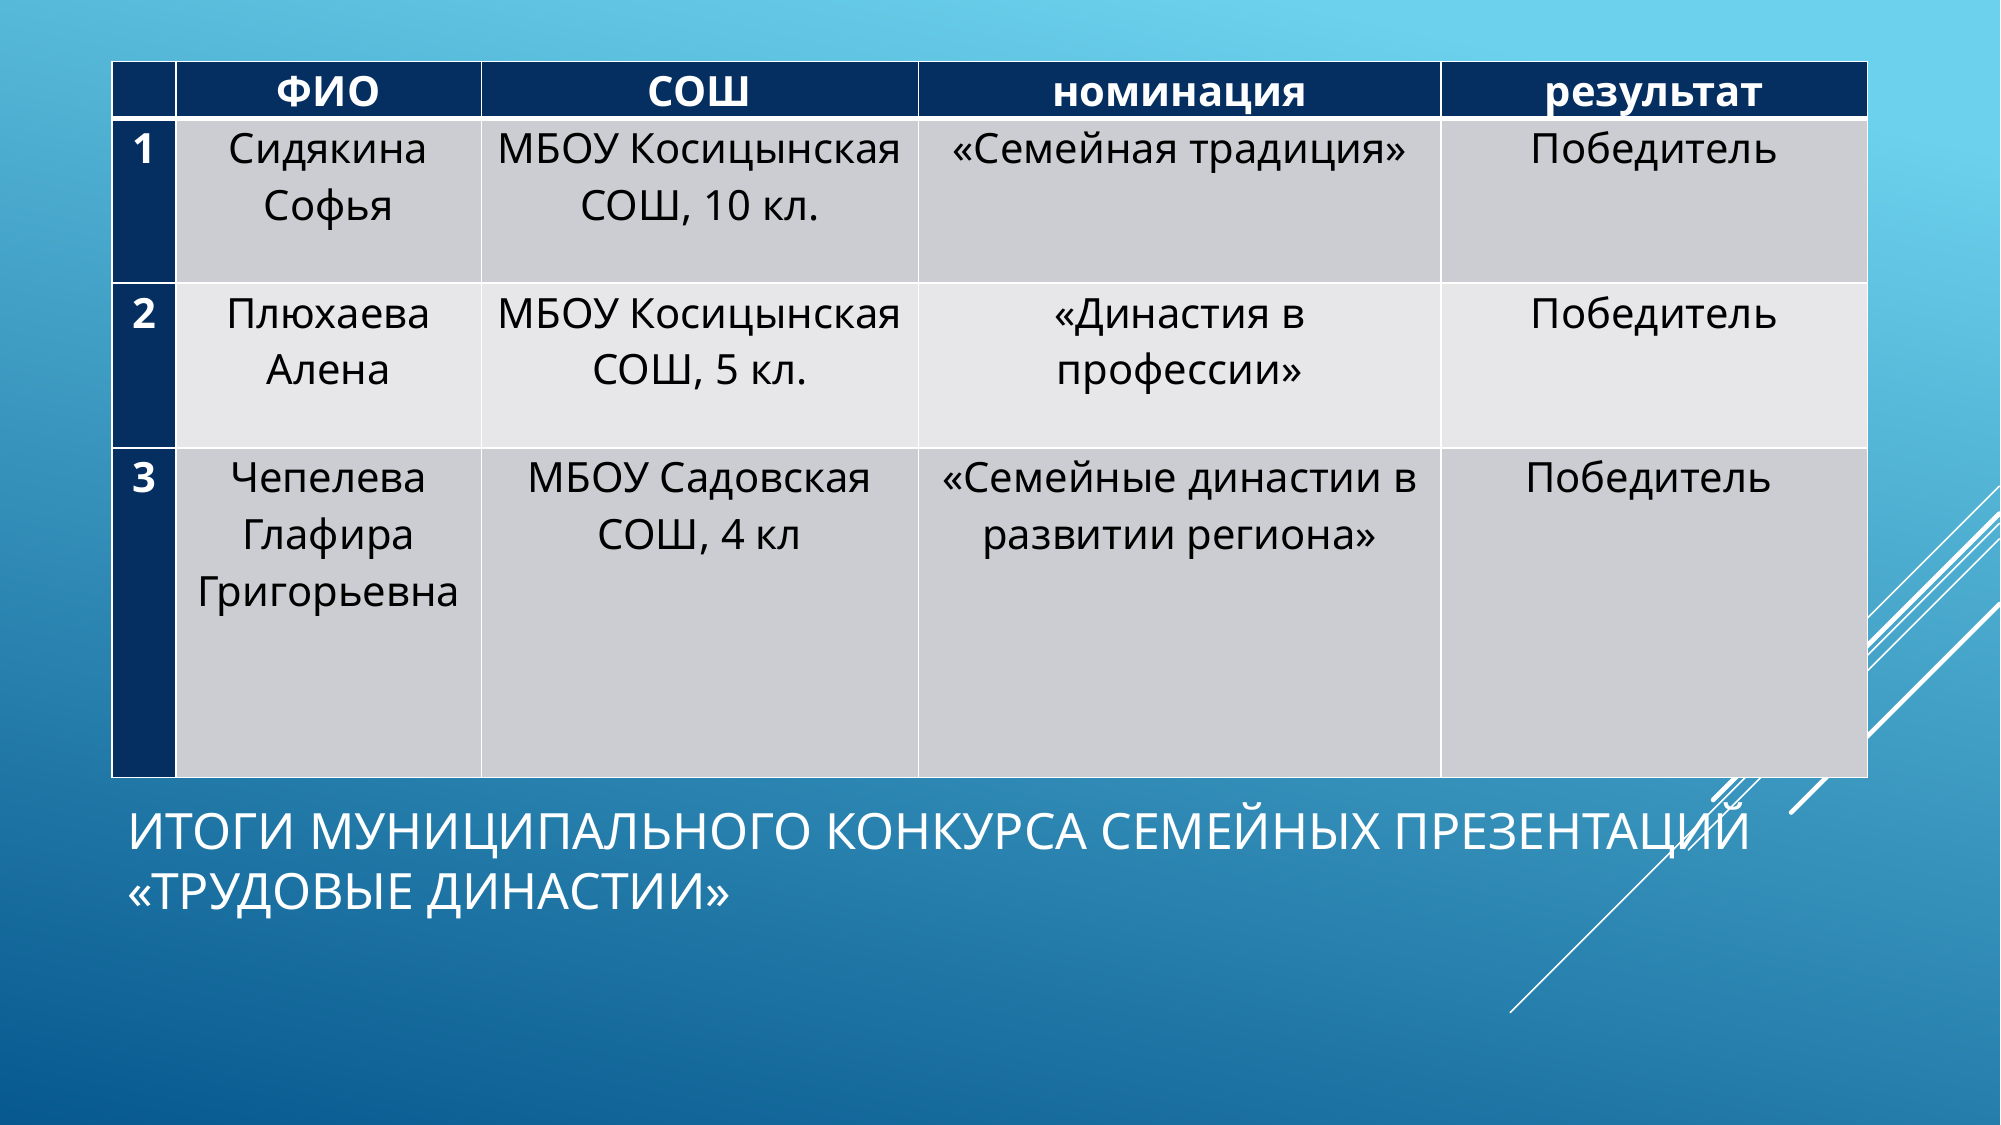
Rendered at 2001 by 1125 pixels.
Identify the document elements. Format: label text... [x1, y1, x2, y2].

table_cell «Семейные династии в развитии региона» [919, 449, 1440, 777]
table_cell 1 [113, 121, 175, 282]
table_header [113, 62, 175, 116]
table_cell 2 [113, 284, 175, 447]
table_cell МБОУ Садовская СОШ, 4 кл [482, 449, 918, 777]
table_cell Победитель [1442, 449, 1867, 777]
table_cell «Семейная традиция» [919, 121, 1440, 282]
table_cell 3 [113, 449, 175, 777]
table_header номинация [919, 62, 1440, 116]
table_cell Чепелева Глафира Григорьевна [177, 449, 481, 777]
table_cell МБОУ Косицынская СОШ, 10 кл. [482, 121, 918, 282]
table_header результат [1442, 62, 1867, 116]
table_cell МБОУ Косицынская СОШ, 5 кл. [482, 284, 918, 447]
table_cell Победитель [1442, 121, 1867, 282]
table_cell Победитель [1442, 284, 1867, 447]
table_header ФИО [177, 62, 481, 116]
title итоги муниципального конкурса семейных презентаций «Трудовые династии» [112, 736, 1884, 984]
table_cell Плюхаева Алена [177, 284, 481, 447]
table_header СОШ [482, 62, 918, 116]
table_cell «Династия в профессии» [919, 284, 1440, 447]
table_cell Сидякина Софья [177, 121, 481, 282]
